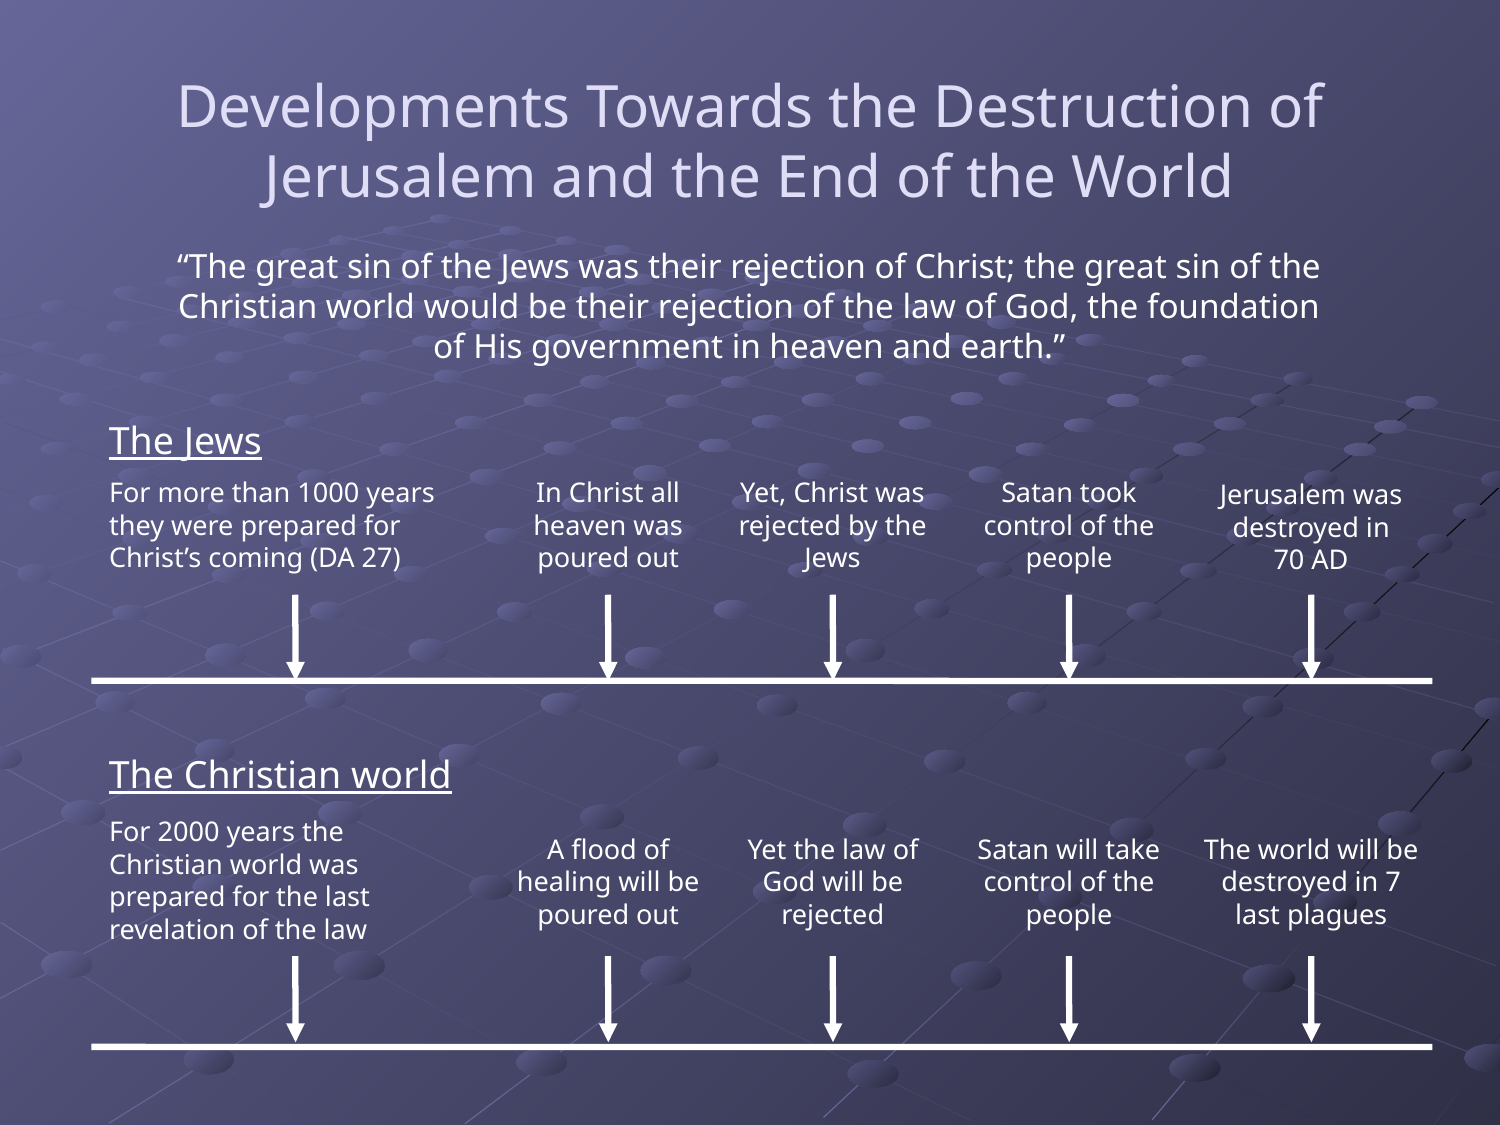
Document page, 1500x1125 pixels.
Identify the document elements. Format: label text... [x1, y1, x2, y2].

text_box [1062, 959, 1076, 1043]
text_box The Christian world [94, 743, 544, 804]
text_box For more than 1000 years they were prepared for Christ’s coming (DA 27) [94, 467, 484, 581]
text_box [602, 959, 615, 1043]
text_box In Christ all heaven was poured out [484, 467, 708, 581]
text_box The Jews [94, 409, 343, 467]
text_box “The great sin of the Jews was their rejection of Christ; the great sin of the Christian world would be their rejection of the law of God, the foundation of His government in heaven and earth.” [147, 237, 1353, 373]
text_box [289, 959, 302, 1043]
text_box [289, 597, 302, 681]
text_box [602, 597, 615, 681]
text_box Satan will take control of the people [945, 824, 1193, 938]
title Developments Towards the Destruction of Jerusalem and the End of the World [74, 44, 1426, 233]
text_box The world will be destroyed in 7 last plagues [1193, 824, 1436, 938]
text_box [826, 597, 840, 681]
text_box Yet the law of God will be rejected [708, 824, 945, 938]
text_box A flood of healing will be poured out [484, 824, 708, 938]
text_box [1305, 959, 1318, 1043]
text_box [1305, 597, 1318, 681]
text_box [1062, 597, 1076, 681]
text_box For 2000 years the Christian world was prepared for the last revelation of the law [94, 806, 420, 953]
text_box [826, 959, 840, 1043]
text_box Yet, Christ was rejected by the Jews [708, 467, 945, 581]
text_box Satan took control of the people [945, 467, 1193, 581]
text_box Jerusalem was destroyed in 70 AD [1169, 469, 1453, 583]
